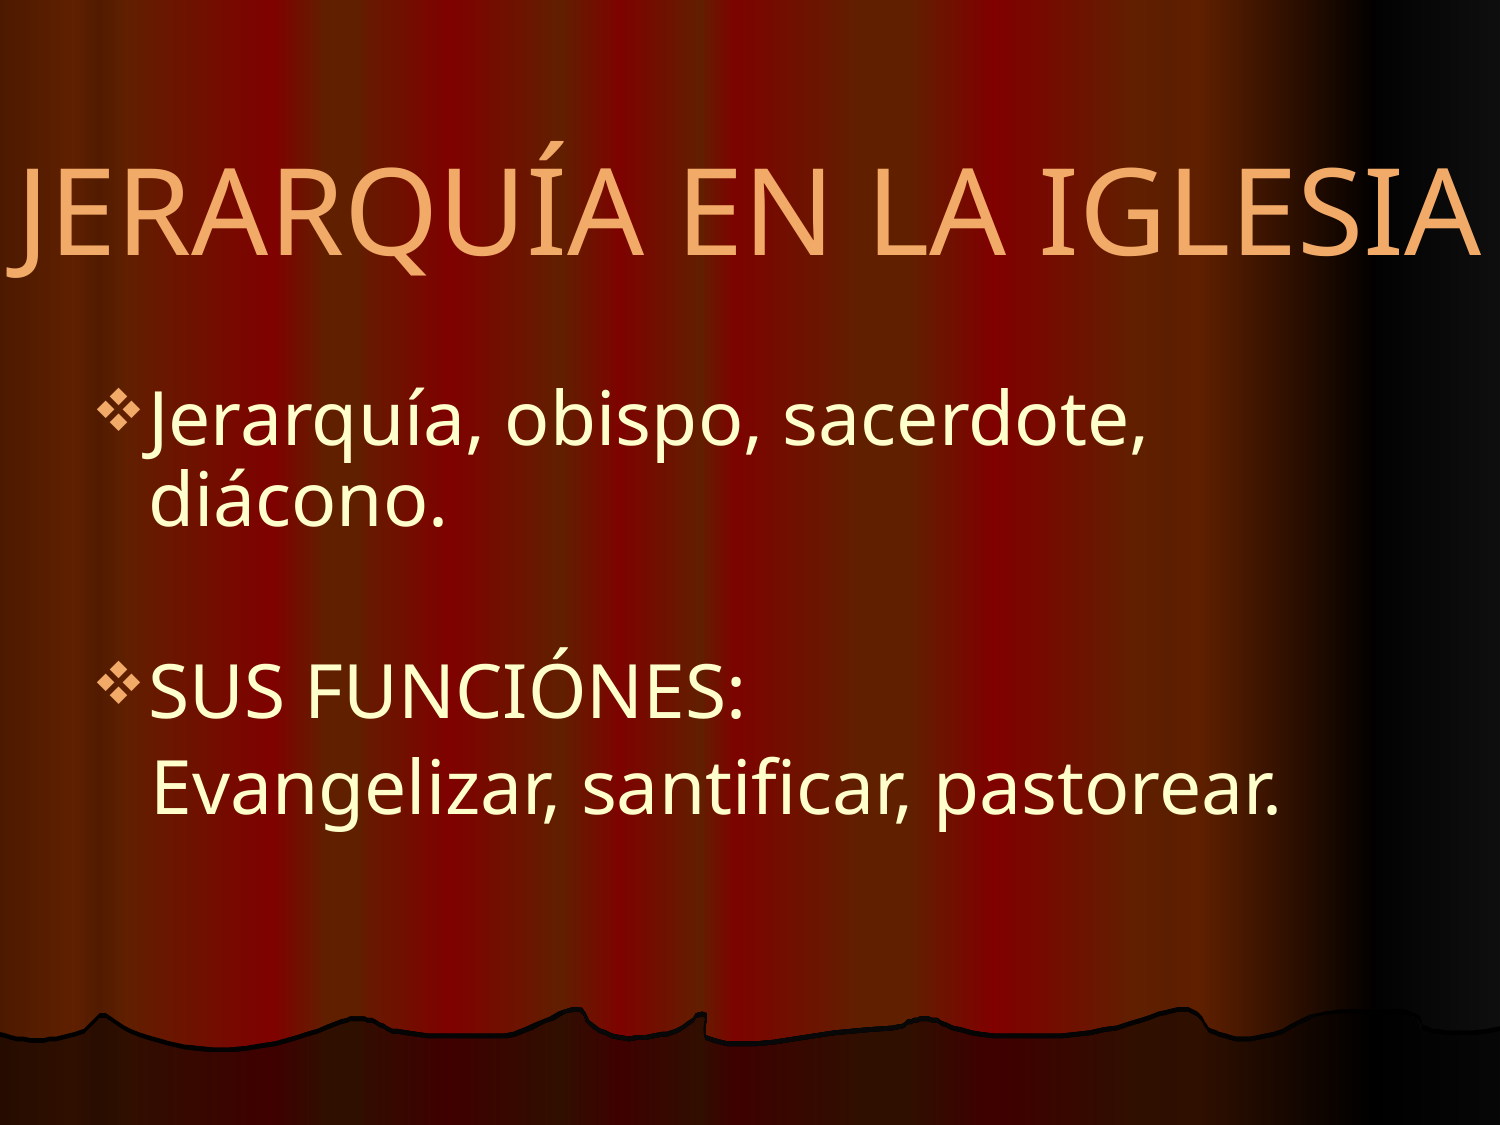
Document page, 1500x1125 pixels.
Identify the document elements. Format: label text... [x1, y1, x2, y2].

list Jerarquía, obispo, sacerdote, diácono. SUS FUNCIÓNES: Evangelizar, santificar, pastorear. [76, 373, 1428, 769]
title JERARQUÍA EN LA IGLESIA [0, 113, 1500, 301]
